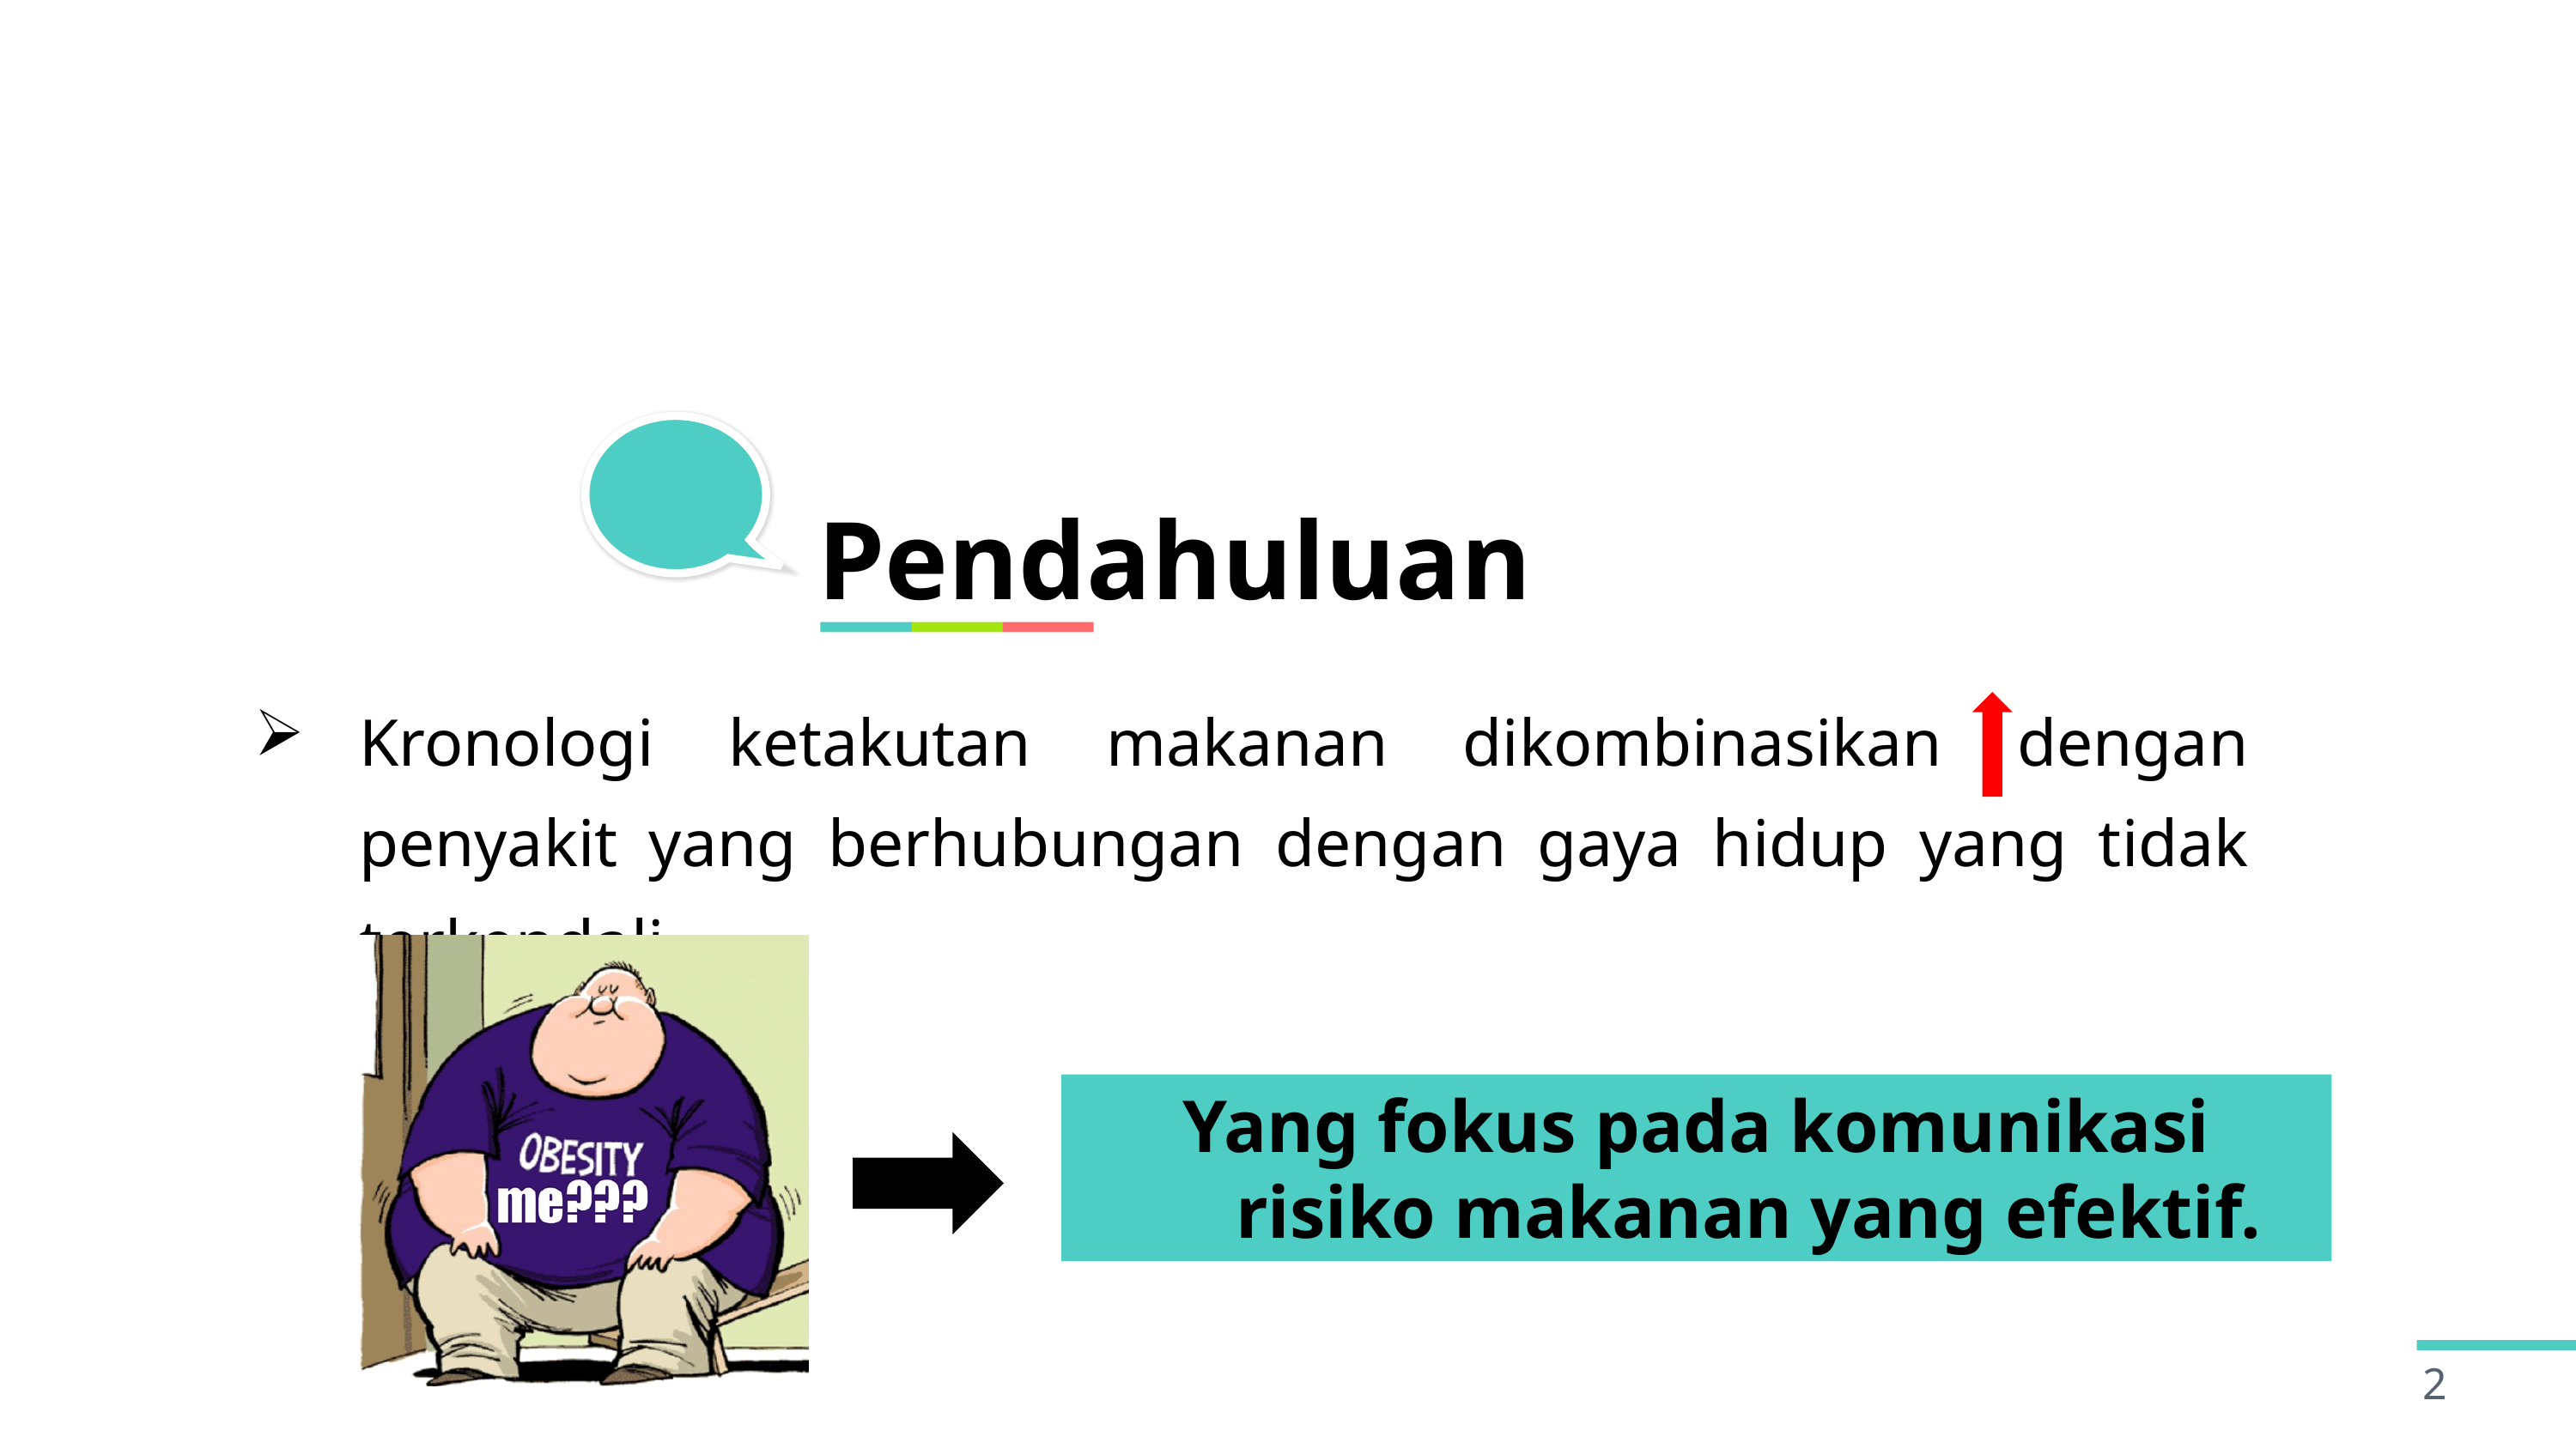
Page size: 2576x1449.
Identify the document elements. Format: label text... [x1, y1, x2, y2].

text_box Yang fokus pada komunikasi risiko makanan yang efektif. [1061, 1074, 2332, 1261]
picture [359, 935, 809, 1387]
text_box [1971, 692, 2013, 797]
slide_number 2 [2409, 1351, 2576, 1421]
text_box [853, 1131, 1004, 1234]
list Pendahuluan [805, 504, 2008, 609]
list Kronologi ketakutan makanan dikombinasikan dengan penyakit yang berhubungan dengan gaya hidup yang tidak terkendali. [241, 671, 2263, 1356]
